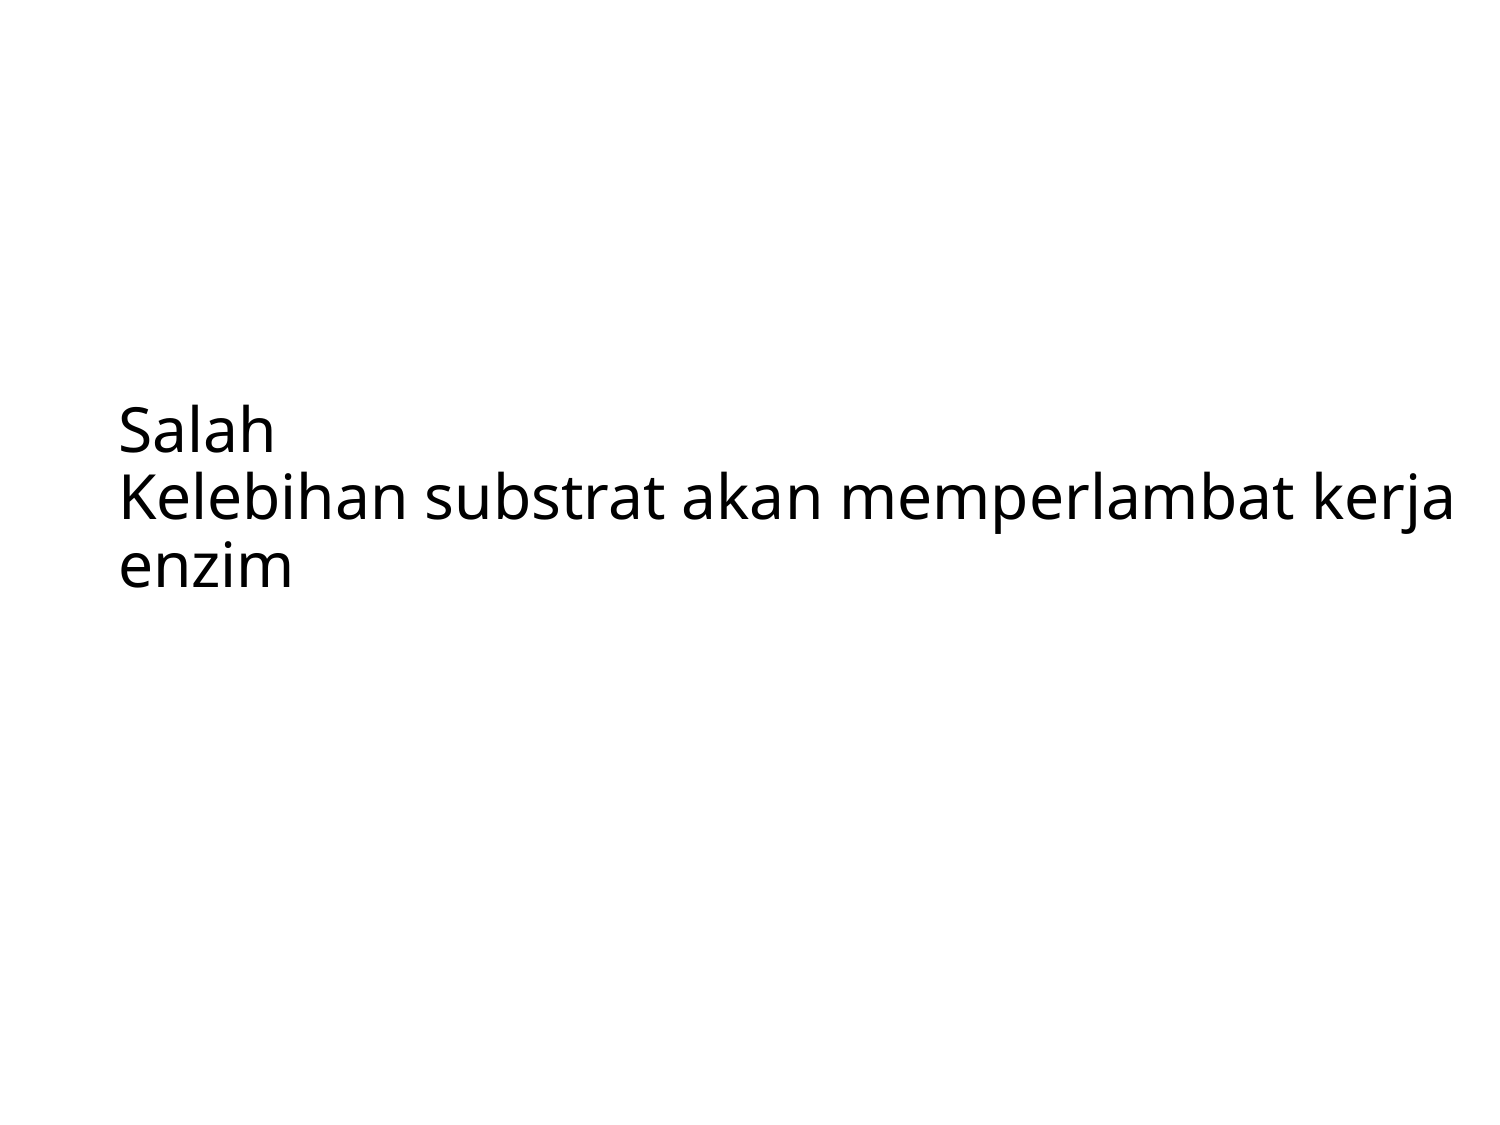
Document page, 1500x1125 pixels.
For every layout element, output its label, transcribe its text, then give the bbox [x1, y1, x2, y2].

title Salah Kelebihan substrat akan memperlambat kerja enzim [103, 390, 1480, 609]
